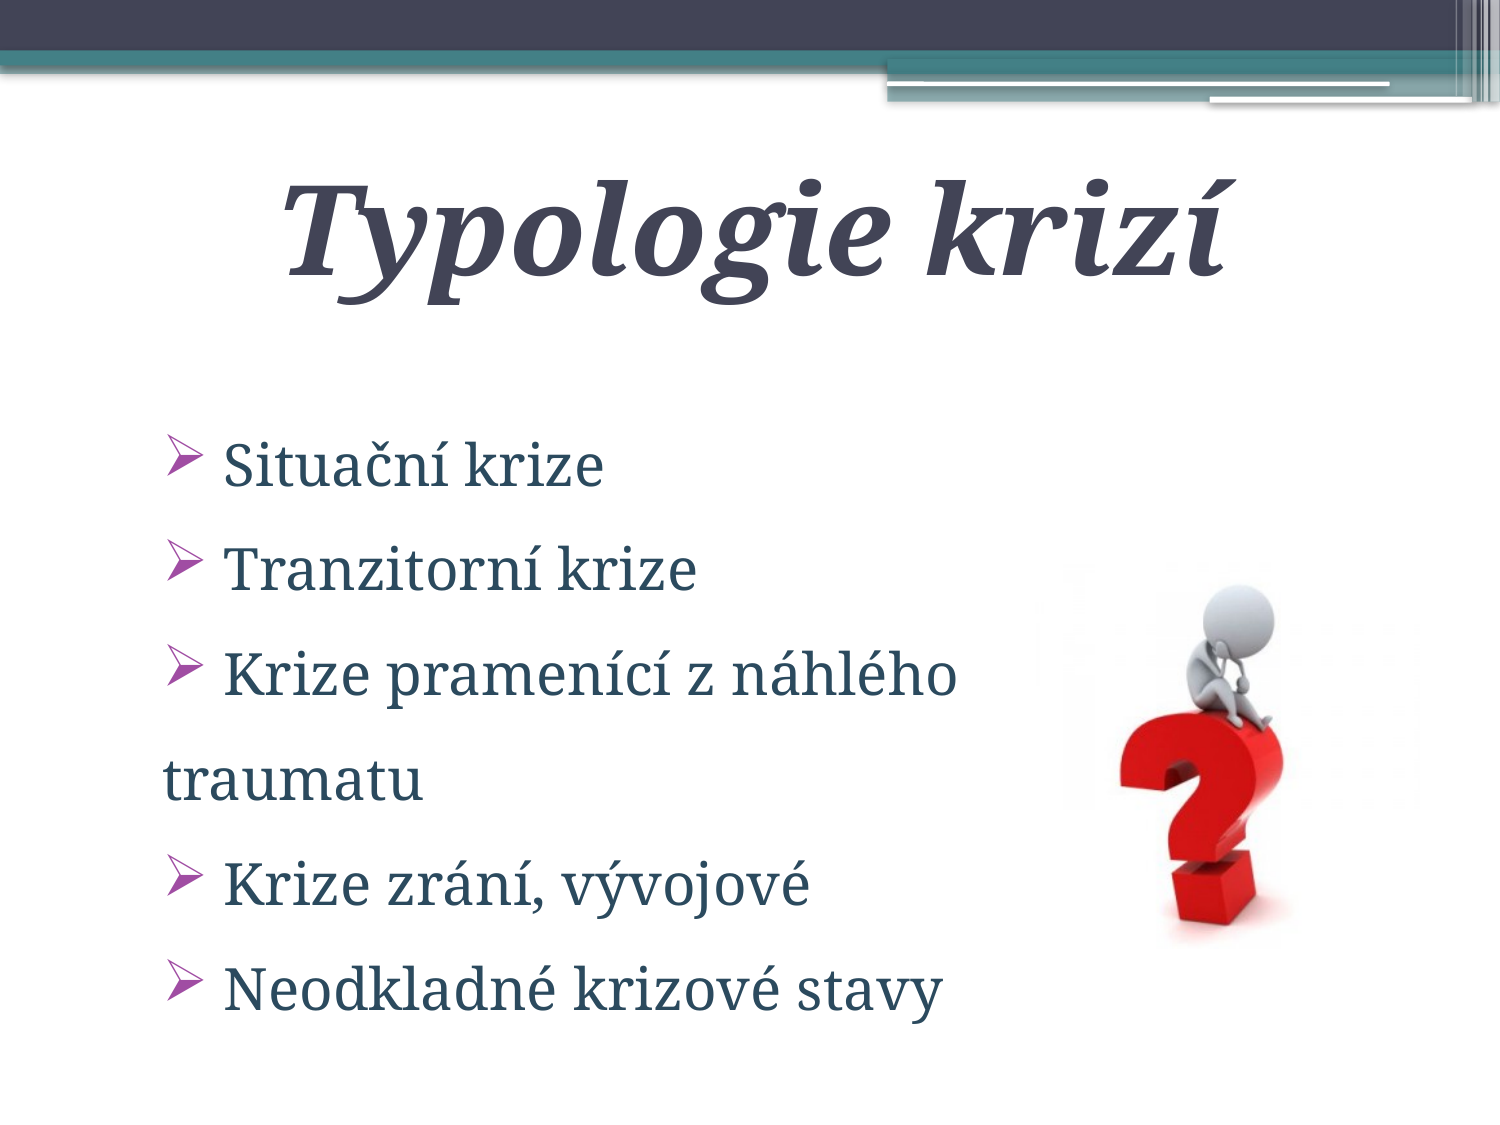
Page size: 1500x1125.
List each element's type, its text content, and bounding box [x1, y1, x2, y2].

title Typologie krizí [76, 137, 1427, 313]
text_box Situační krize Tranzitorní krize Krize pramenící z náhlého traumatu Krize zrání, vývojové Neodkladné krizové stavy [147, 385, 1093, 1030]
picture [1033, 562, 1420, 949]
